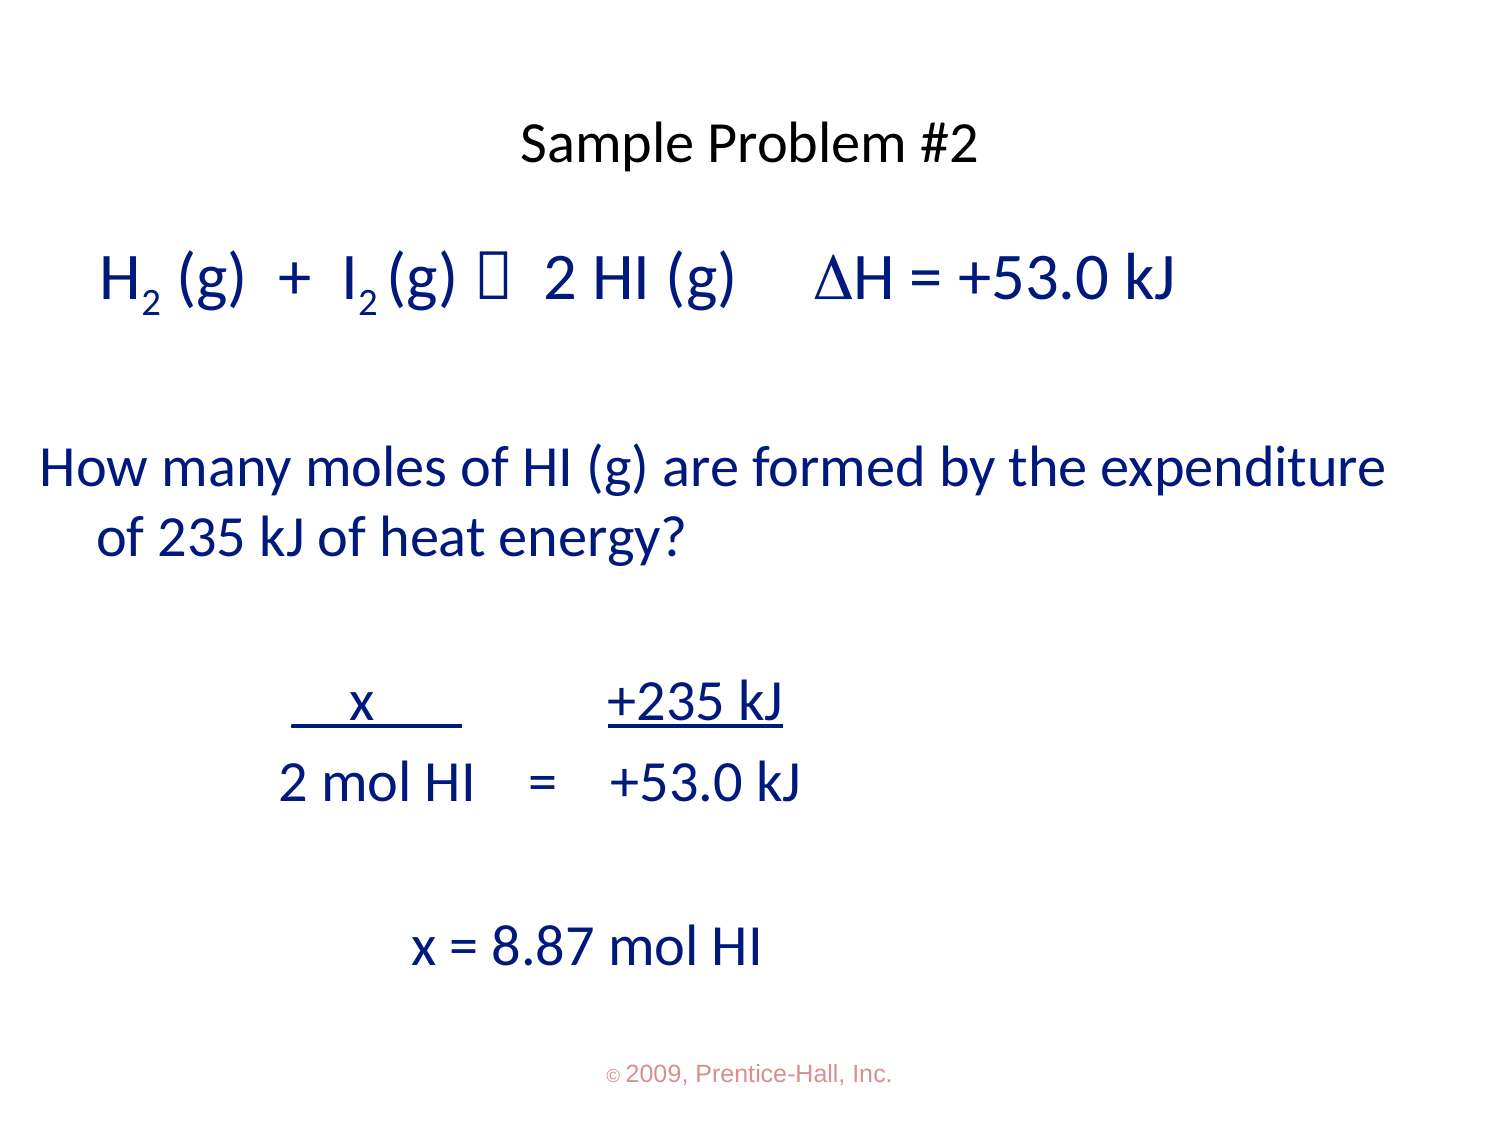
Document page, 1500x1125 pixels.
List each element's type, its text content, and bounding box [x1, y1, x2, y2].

footer © 2009, Prentice-Hall, Inc. [512, 1042, 988, 1103]
title Sample Problem #2 [75, 45, 1425, 224]
list H2 (g) + I2 (g)  2 HI (g) DH = +53.0 kJ How many moles of HI (g) are formed by the expenditure of 235 kJ of heat energy? __x___ +235 kJ 2 mol HI = +53.0 kJ x = 8.87 mol HI [24, 224, 1425, 1000]
